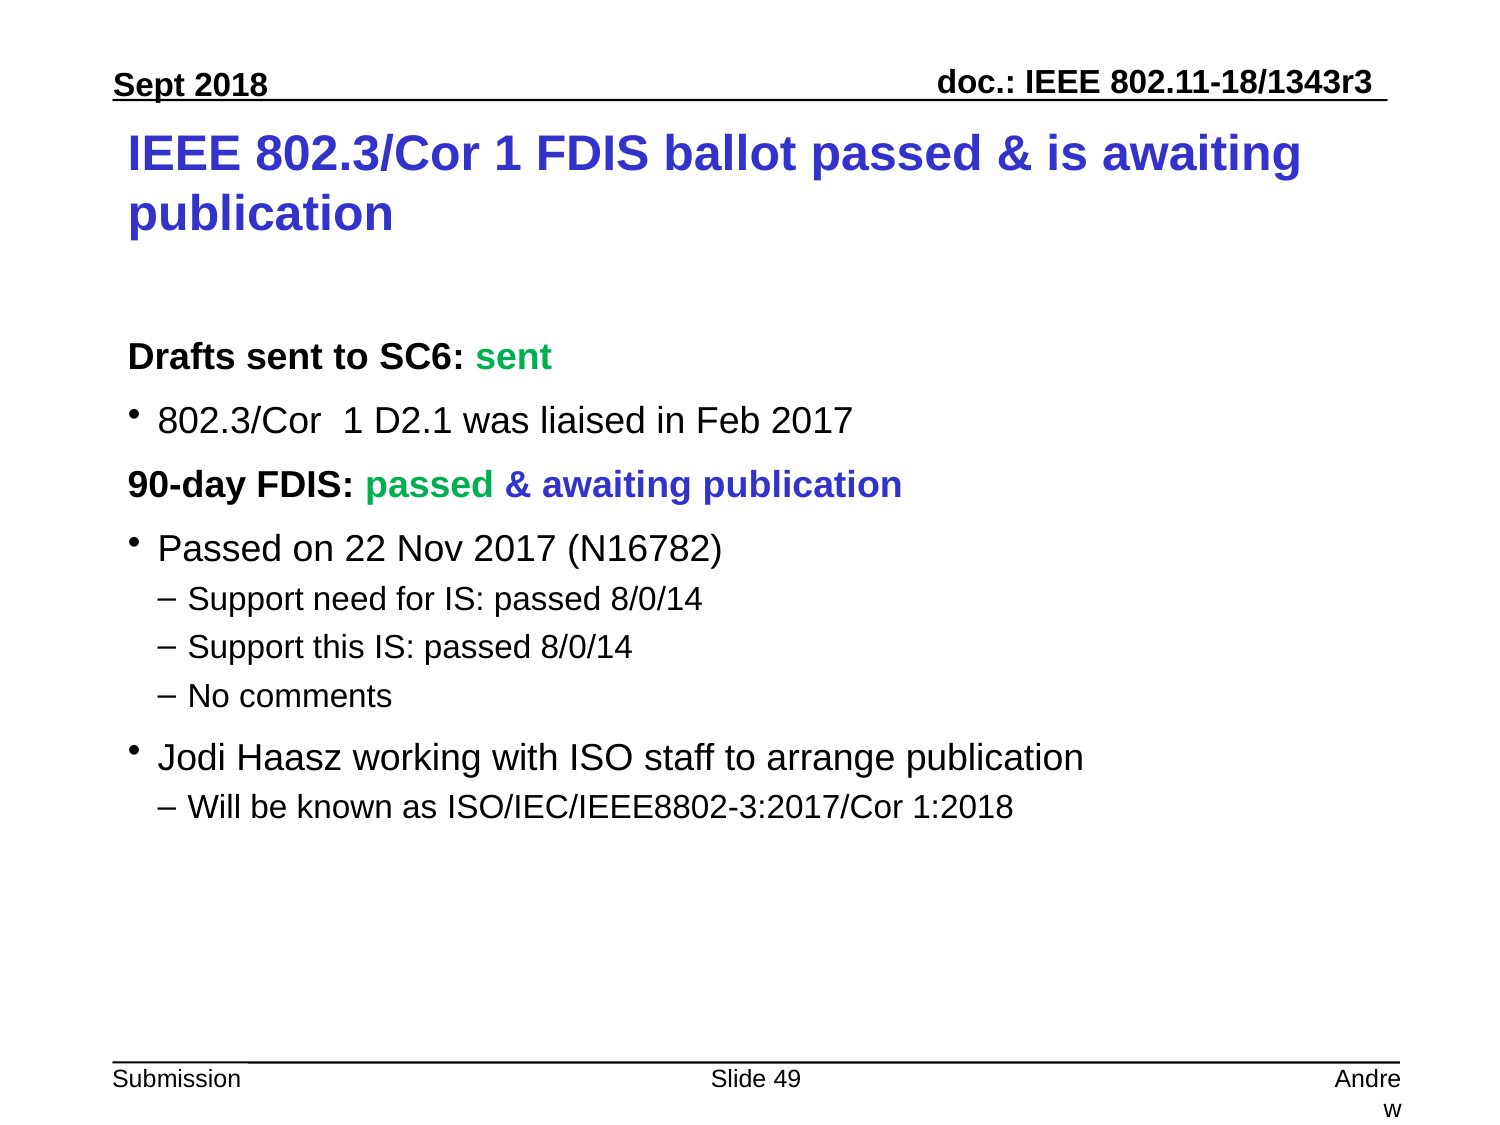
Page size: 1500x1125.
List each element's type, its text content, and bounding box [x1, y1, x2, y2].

list Drafts sent to SC6: sent 802.3/Cor 1 D2.1 was liaised in Feb 2017 90-day FDIS: passed & awaiting publication Passed on 22 Nov 2017 (N16782) Support need for IS: passed 8/0/14 Support this IS: passed 8/0/14 No comments Jodi Haasz working with ISO staff to arrange publication Will be known as ISO/IEC/IEEE8802-3:2017/Cor 1:2018 [112, 324, 1388, 1000]
footer Andrew Myles, Cisco [1320, 1061, 1402, 1093]
slide_number Slide 49 [709, 1061, 803, 1093]
title IEEE 802.3/Cor 1 FDIS ballot passed & is awaiting publication [112, 112, 1388, 288]
